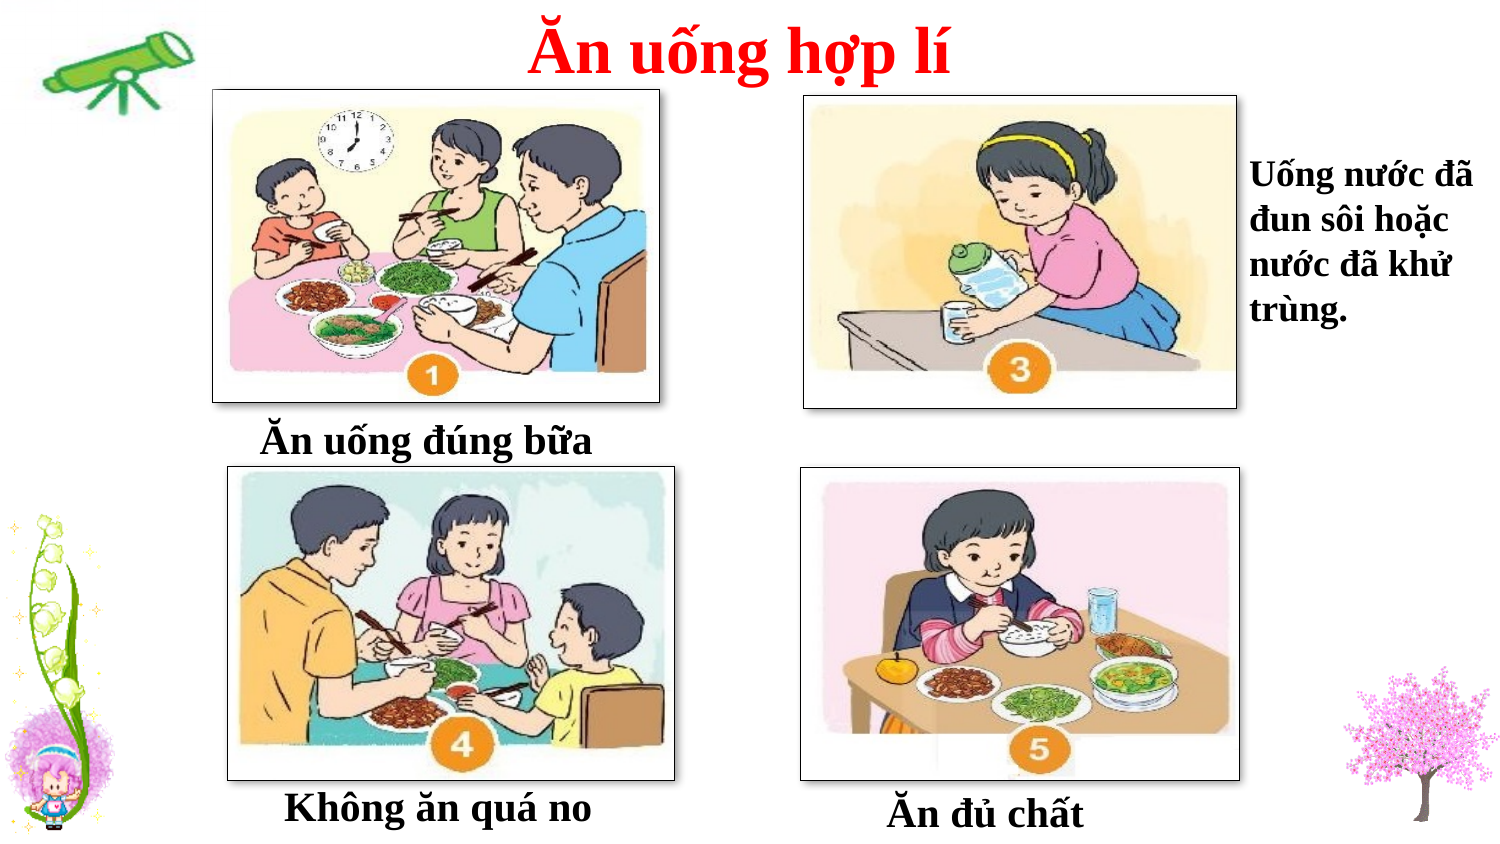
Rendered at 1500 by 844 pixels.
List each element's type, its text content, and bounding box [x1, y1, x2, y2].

text_box Uống nước đã đun sôi hoặc nước đã khử trùng. [1237, 141, 1499, 337]
text_box Ăn uống hợp lí [512, 0, 1089, 94]
picture [227, 466, 674, 780]
picture [800, 466, 1240, 781]
picture [0, 491, 115, 844]
picture [0, 0, 660, 403]
picture [803, 94, 1237, 409]
text_box Ăn uống đúng bữa [244, 405, 673, 466]
text_box Ăn đủ chất [871, 781, 1169, 844]
picture [1343, 665, 1500, 822]
text_box Không ăn quá no [269, 772, 697, 838]
